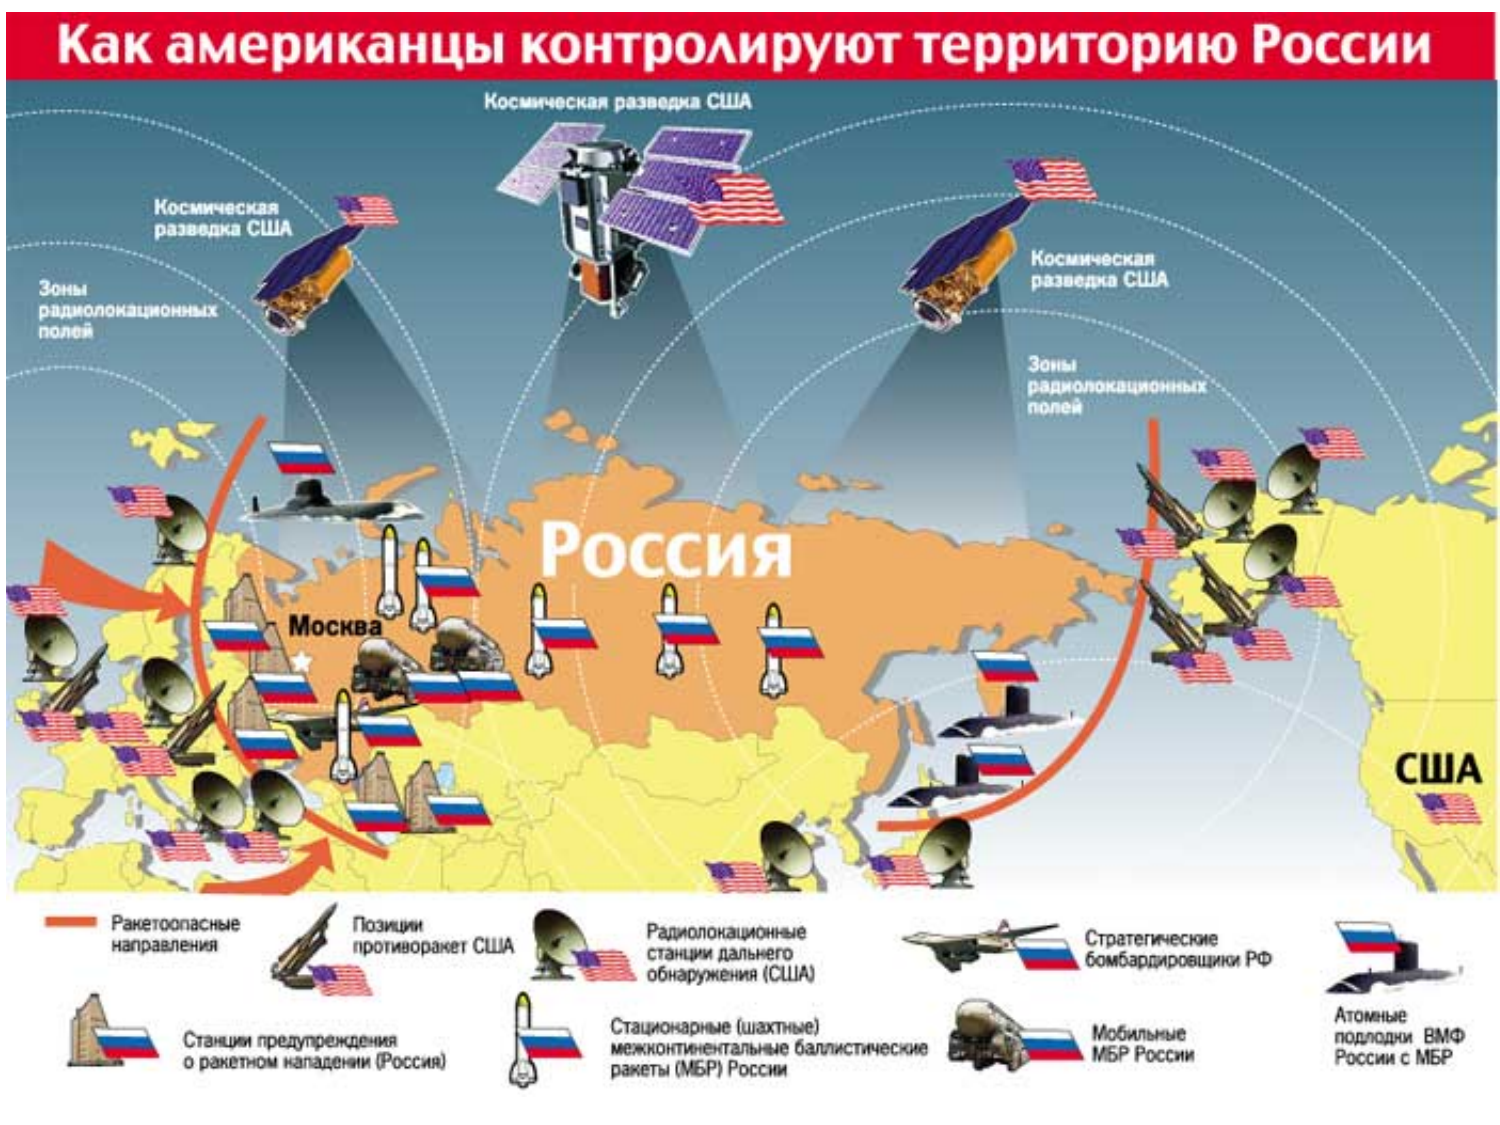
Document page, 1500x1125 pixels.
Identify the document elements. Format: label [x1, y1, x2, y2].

list [5, 12, 1500, 1097]
